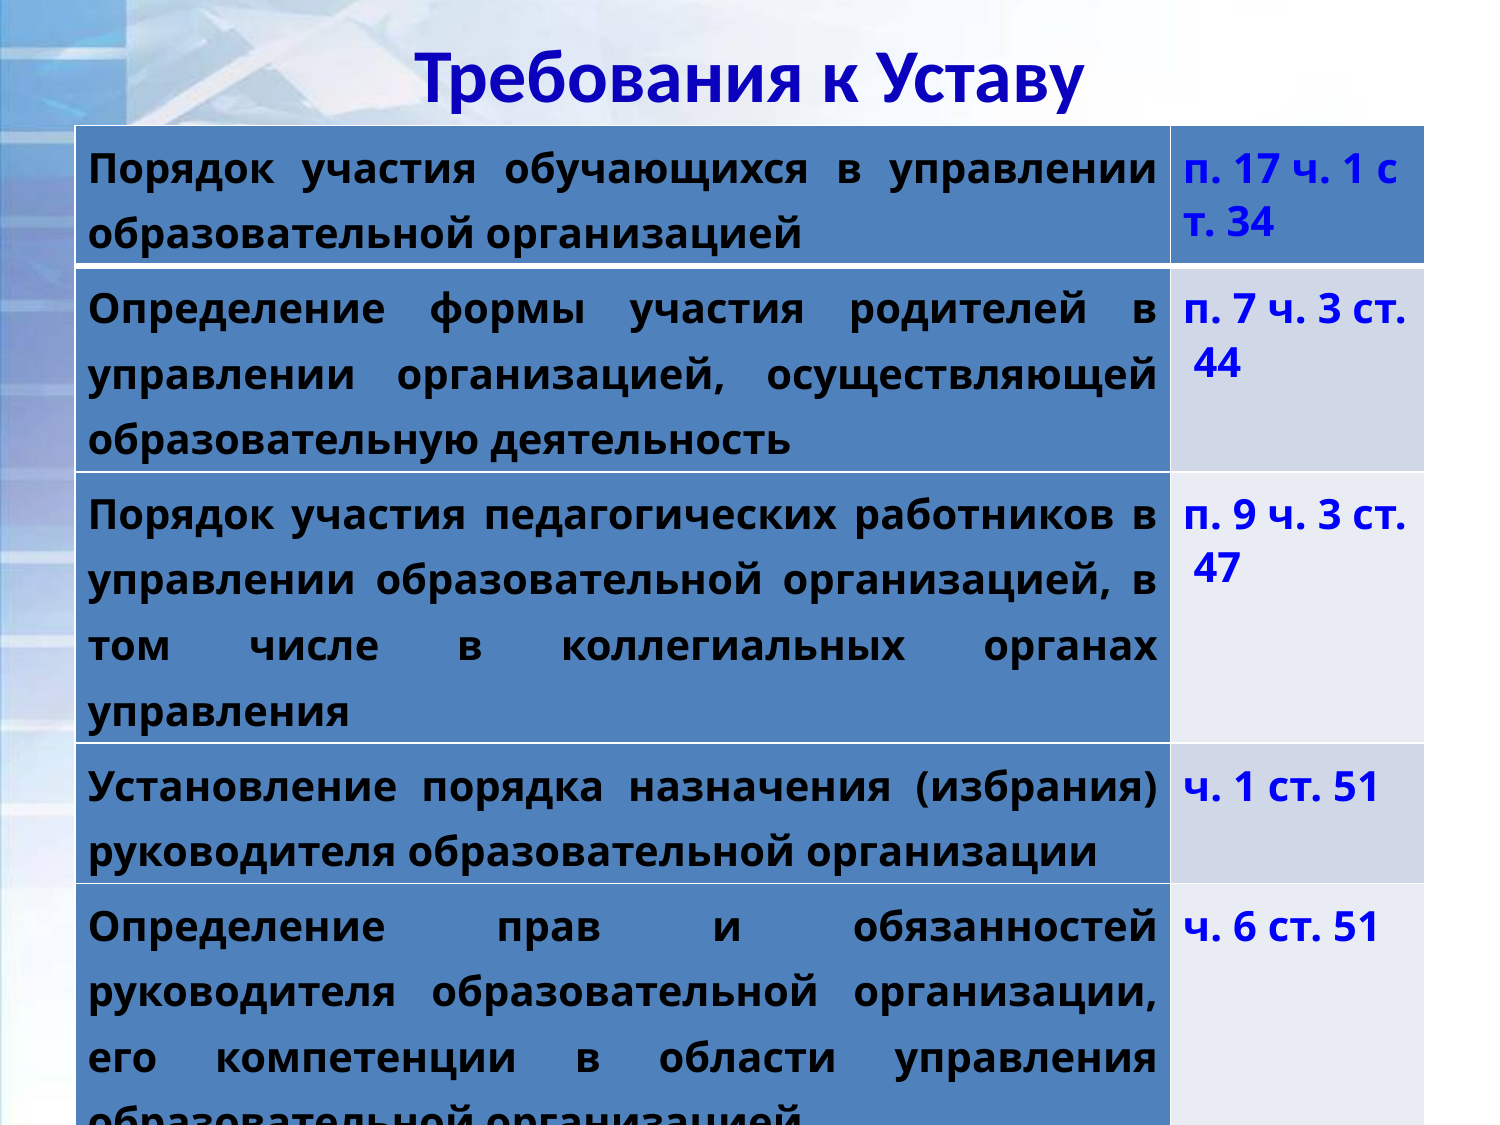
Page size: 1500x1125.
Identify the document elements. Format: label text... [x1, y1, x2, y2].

table_cell п. 7 ч. 3 ст. 44 [1171, 269, 1424, 471]
table_cell Определение формы участия родителей в управлении организацией, осуществляющей образовательную деятельность [76, 269, 1170, 471]
table_cell Порядок участия педагогических работников в управлении образовательной организацией, в том числе в коллегиальных органах управления [76, 473, 1170, 742]
table_cell ч. 1 ст. 51 [1171, 744, 1424, 883]
table_header Порядок участия обучающихся в управлении образовательной организацией [76, 126, 1170, 263]
table_header п. 17 ч. 1 ст. 34 [1171, 126, 1424, 263]
table_cell Определение прав и обязанностей руководителя образовательной организации, его компетенции в области управления образовательной организацией [76, 884, 1170, 1125]
table_cell Установление порядка назначения (избрания) руководителя образовательной организации [76, 744, 1170, 883]
picture [0, 0, 1500, 1125]
title Требования к Уставу [75, 19, 1425, 125]
table_cell ч. 6 ст. 51 [1171, 884, 1424, 1125]
table_cell п. 9 ч. 3 ст. 47 [1171, 473, 1424, 742]
